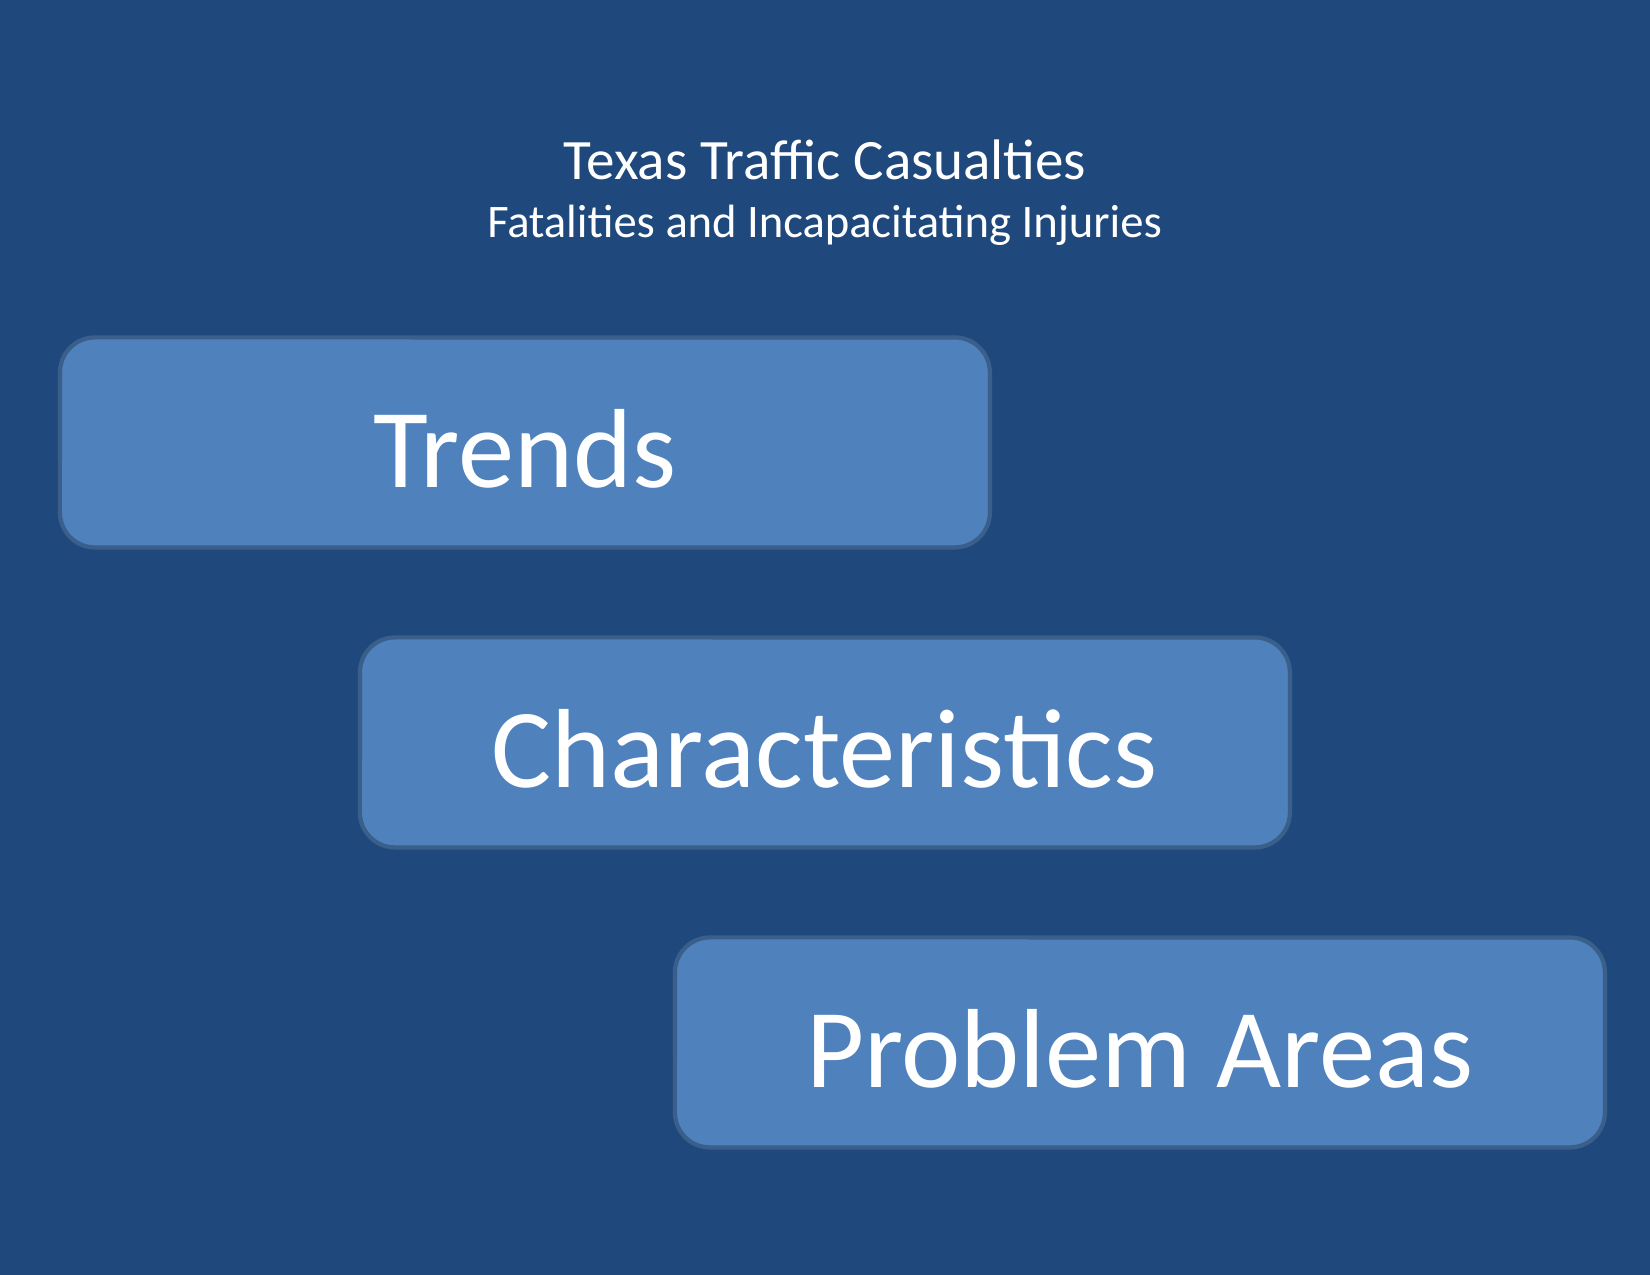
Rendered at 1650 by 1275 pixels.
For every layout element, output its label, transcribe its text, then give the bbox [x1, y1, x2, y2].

text_box Trends [57, 335, 993, 550]
title Texas Traffic Casualties Fatalities and Incapacitating Injuries [82, 112, 1568, 325]
text_box Characteristics [357, 635, 1293, 850]
text_box Problem Areas [672, 935, 1608, 1150]
